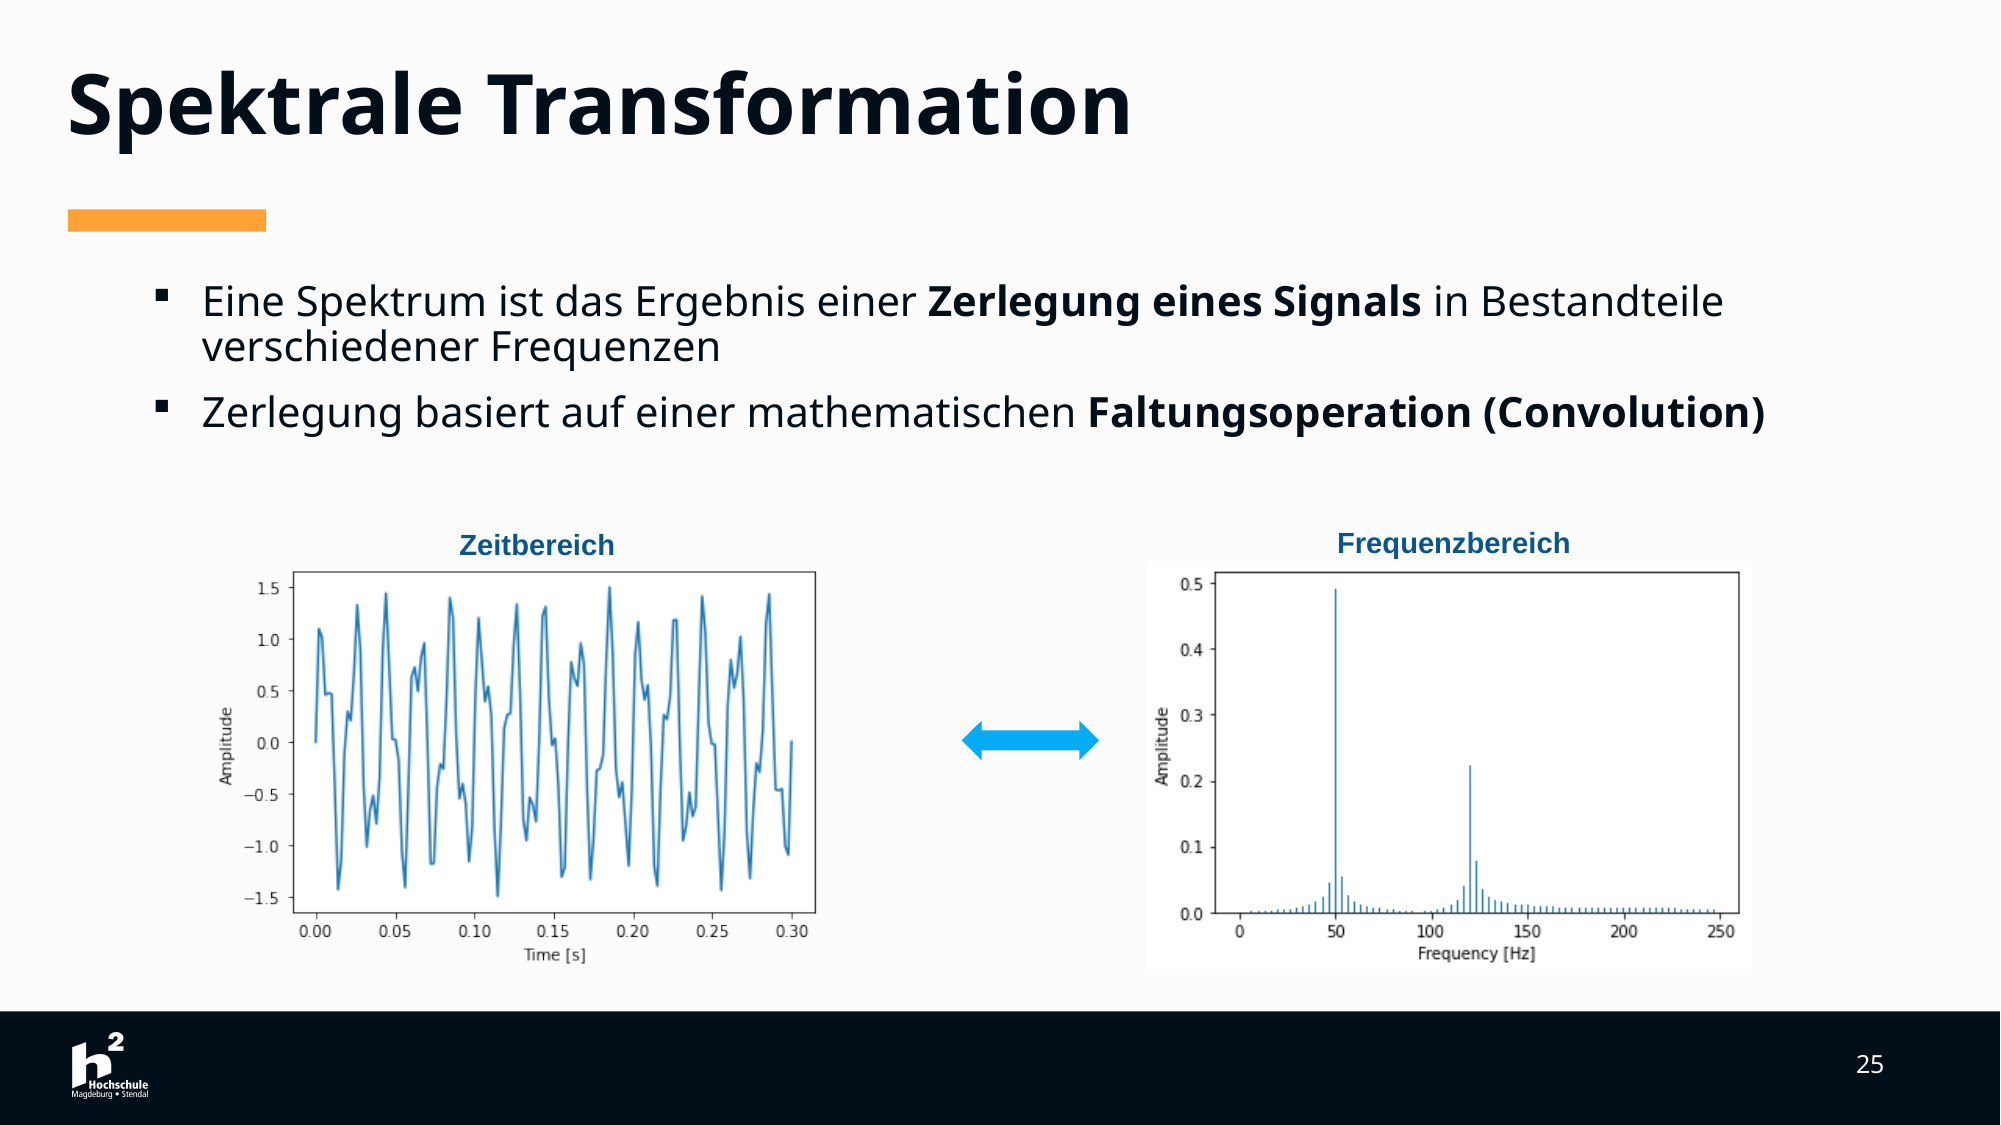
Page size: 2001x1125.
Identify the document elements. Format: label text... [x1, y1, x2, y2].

text_box Zeitbereich [459, 526, 629, 561]
title Spektrale Transformation [52, 28, 1778, 175]
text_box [961, 524, 1752, 970]
list Eine Spektrum ist das Ergebnis einer Zerlegung eines Signals in Bestandteile verschiedener Frequenzen Zerlegung basiert auf einer mathematischen Faltungsoperation (Convolution) [137, 273, 1857, 907]
picture [72, 1032, 148, 1099]
slide_number 25 [1841, 1035, 1931, 1096]
picture [209, 561, 827, 973]
